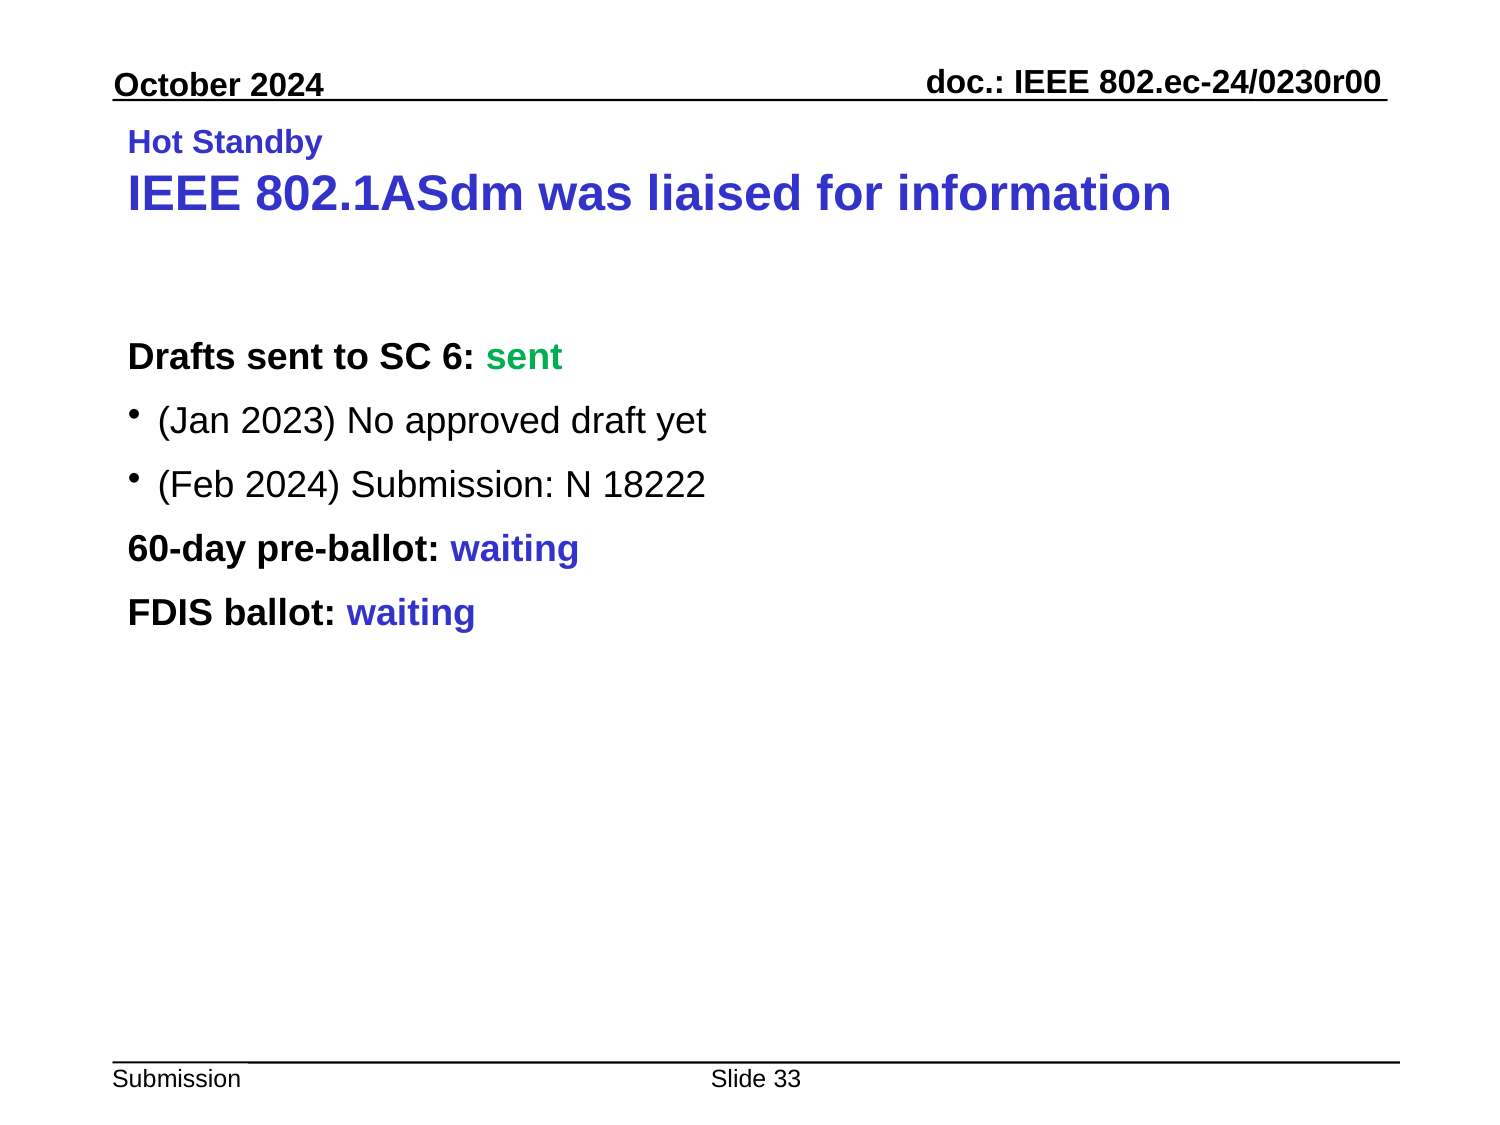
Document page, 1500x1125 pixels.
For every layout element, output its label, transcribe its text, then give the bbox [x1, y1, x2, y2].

list Drafts sent to SC 6: sent (Jan 2023) No approved draft yet (Feb 2024) Submission: N 18222 60-day pre-ballot: waiting FDIS ballot: waiting [112, 324, 1388, 1000]
title Hot Standby IEEE 802.1ASdm was liaised for information [112, 112, 1388, 288]
slide_number Slide 33 [709, 1061, 803, 1093]
